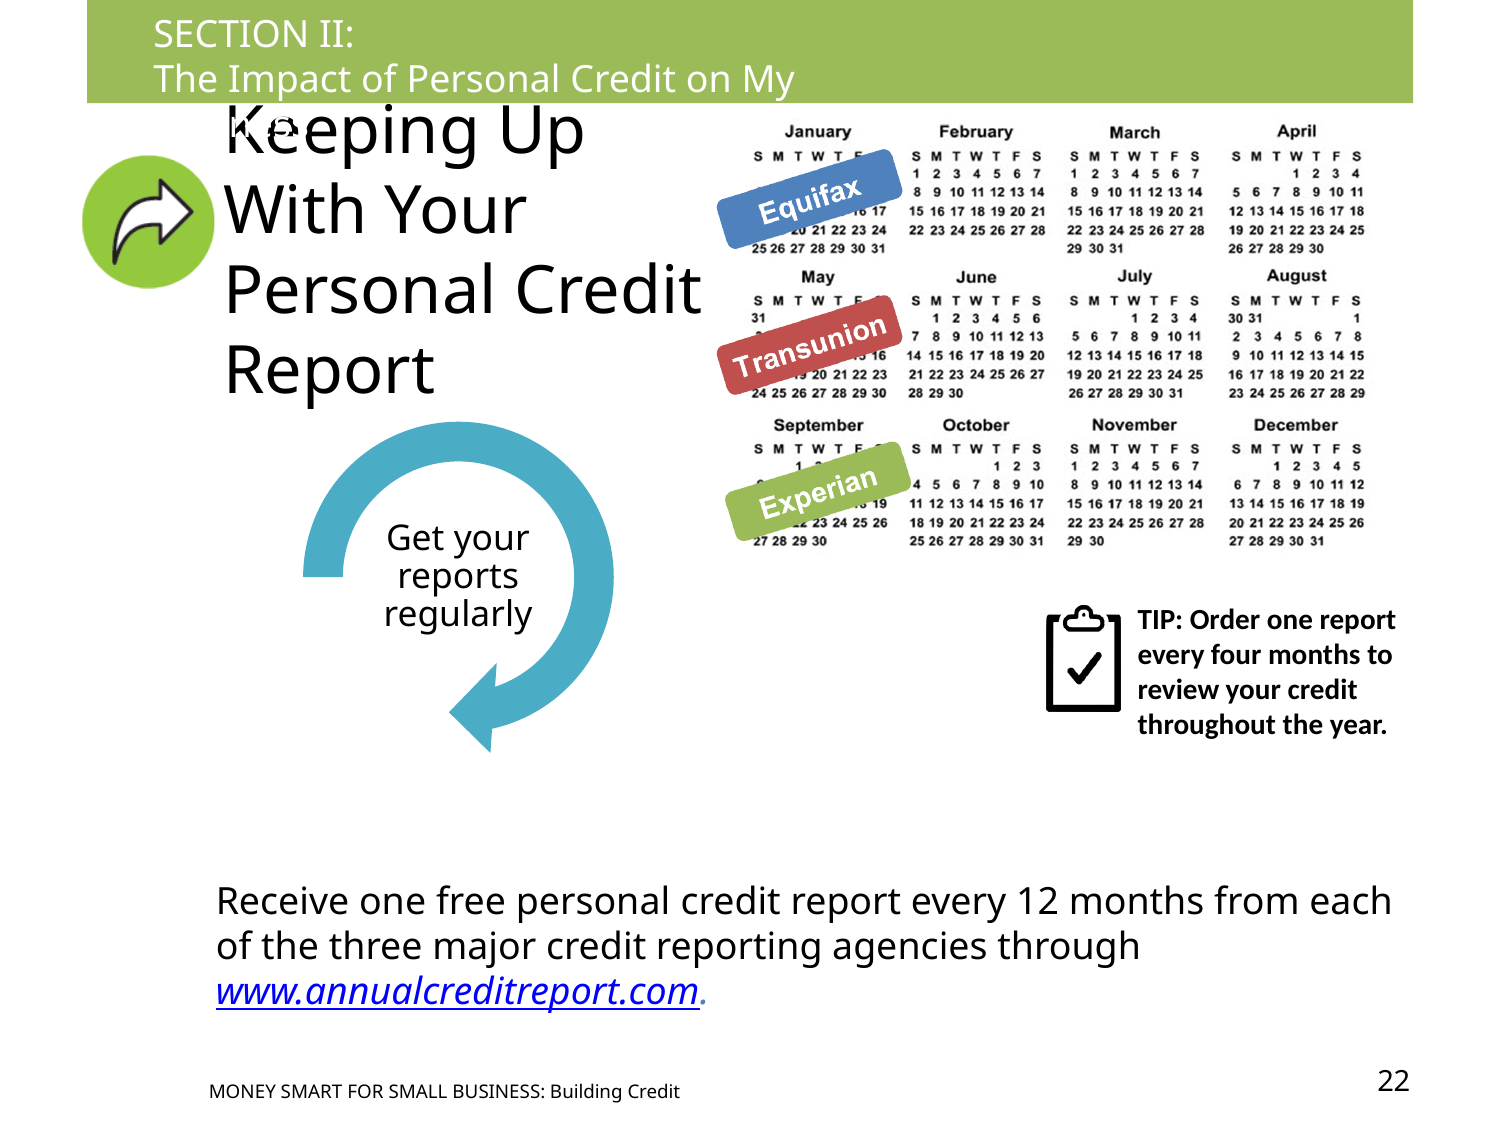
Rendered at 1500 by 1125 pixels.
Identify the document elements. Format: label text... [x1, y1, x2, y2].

picture [81, 155, 216, 289]
text_box TIP: Order one report every four months to review your credit throughout the year. [1122, 592, 1418, 783]
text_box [277, 396, 640, 759]
picture [693, 104, 1430, 569]
text_box SECTION II: The Impact of Personal Credit on My Business [138, 2, 949, 153]
text_box Receive one free personal credit report every 12 months from each of the three major credit reporting agencies through www.annualcreditreport.com. [215, 877, 1428, 1005]
title Keeping Up With Your Personal Credit Report [223, 301, 688, 407]
picture [1046, 604, 1122, 712]
slide_number 22 [1281, 1054, 1425, 1103]
footer Money Smart for Small Business: Building Credit [193, 1056, 1351, 1125]
text_box [85, 0, 1415, 105]
